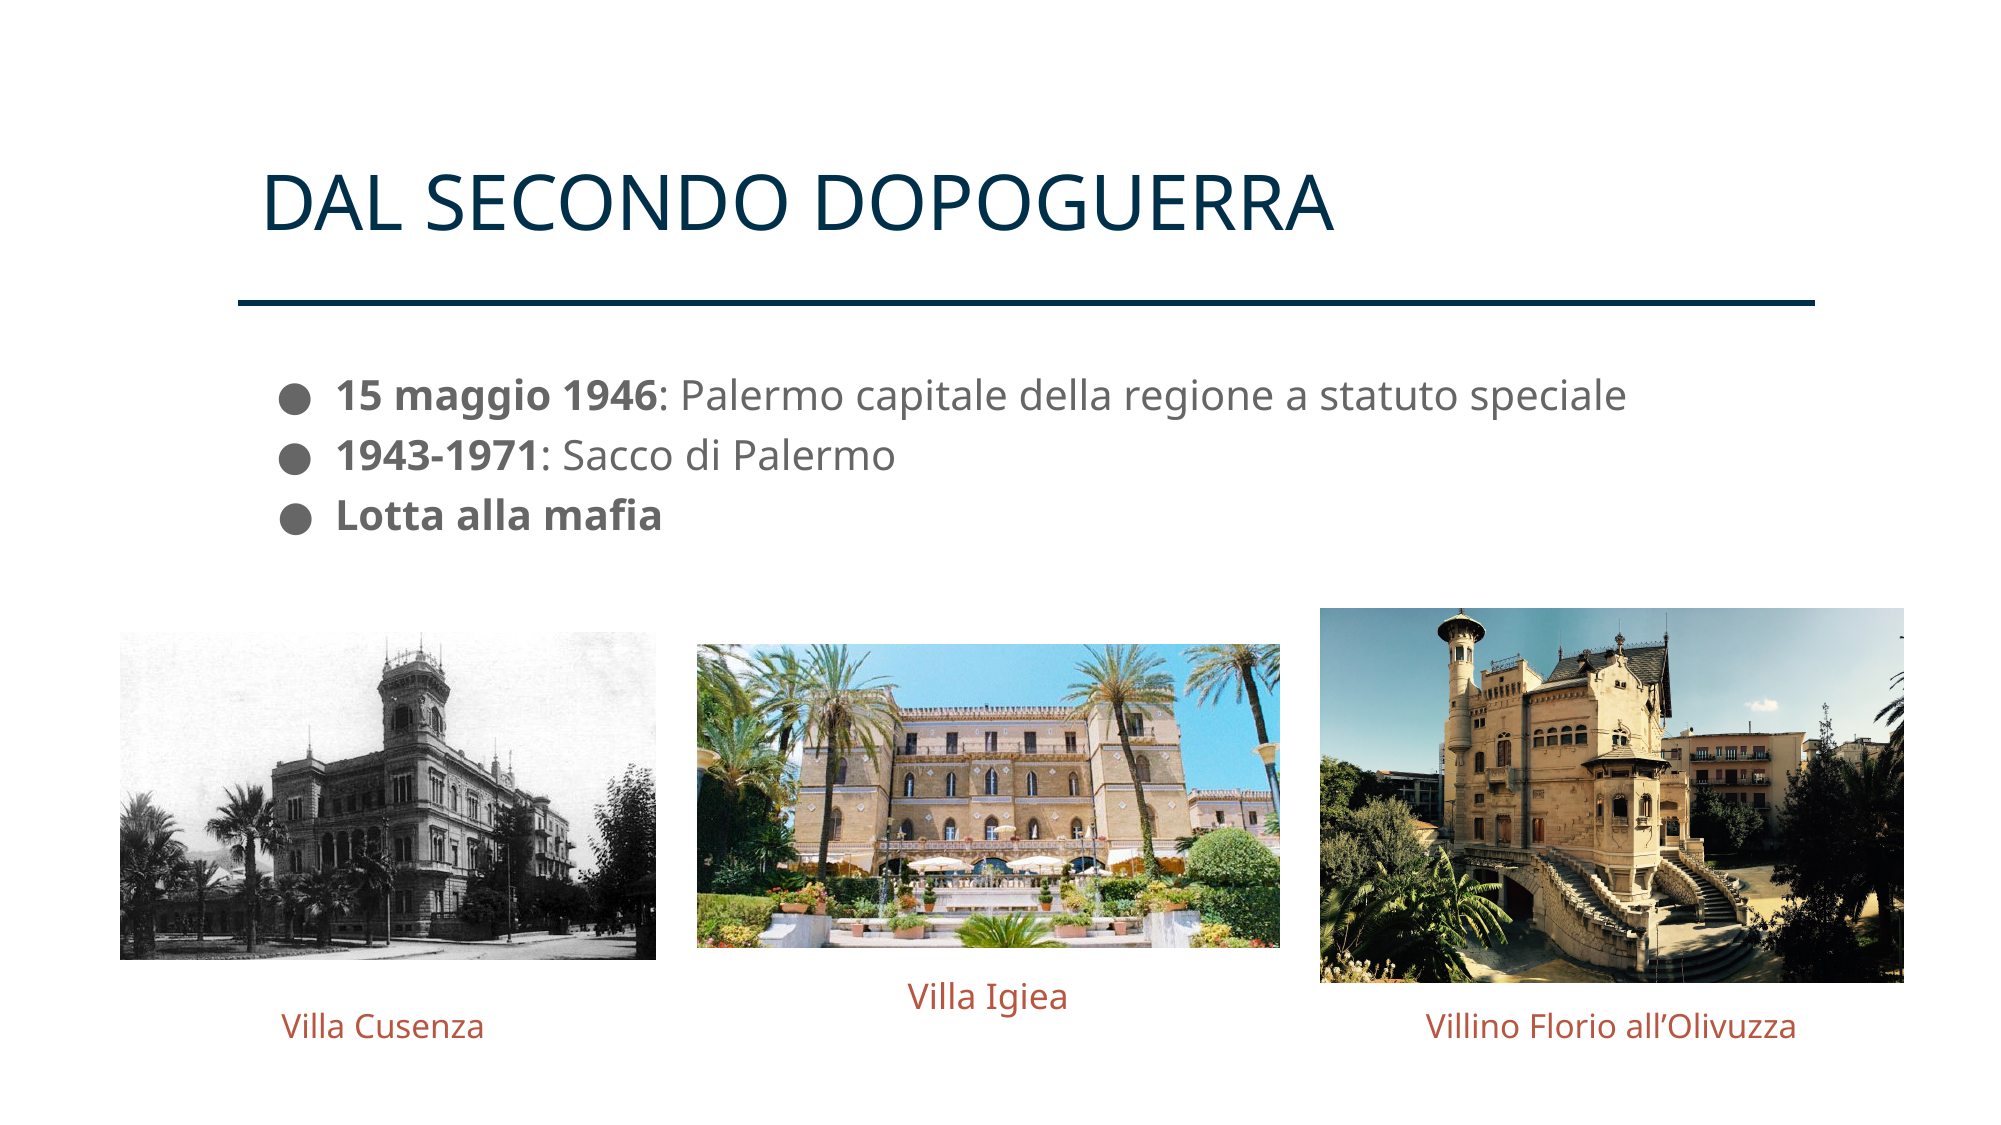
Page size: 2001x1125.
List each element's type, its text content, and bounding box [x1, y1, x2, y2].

picture [1320, 608, 1904, 984]
picture [119, 632, 657, 960]
text_box Villino Florio all’Olivuzza [1320, 990, 1904, 1067]
text_box Villa Igiea [720, 959, 1257, 1043]
picture [696, 643, 1280, 948]
text_box Villa Cusenza [96, 983, 680, 1067]
list 15 maggio 1946: Palermo capitale della regione a statuto speciale 1943-1971: Sacco di Palermo Lotta alla mafia [244, 351, 1821, 657]
title DAL SECONDO DOPOGUERRA [244, 156, 1780, 329]
